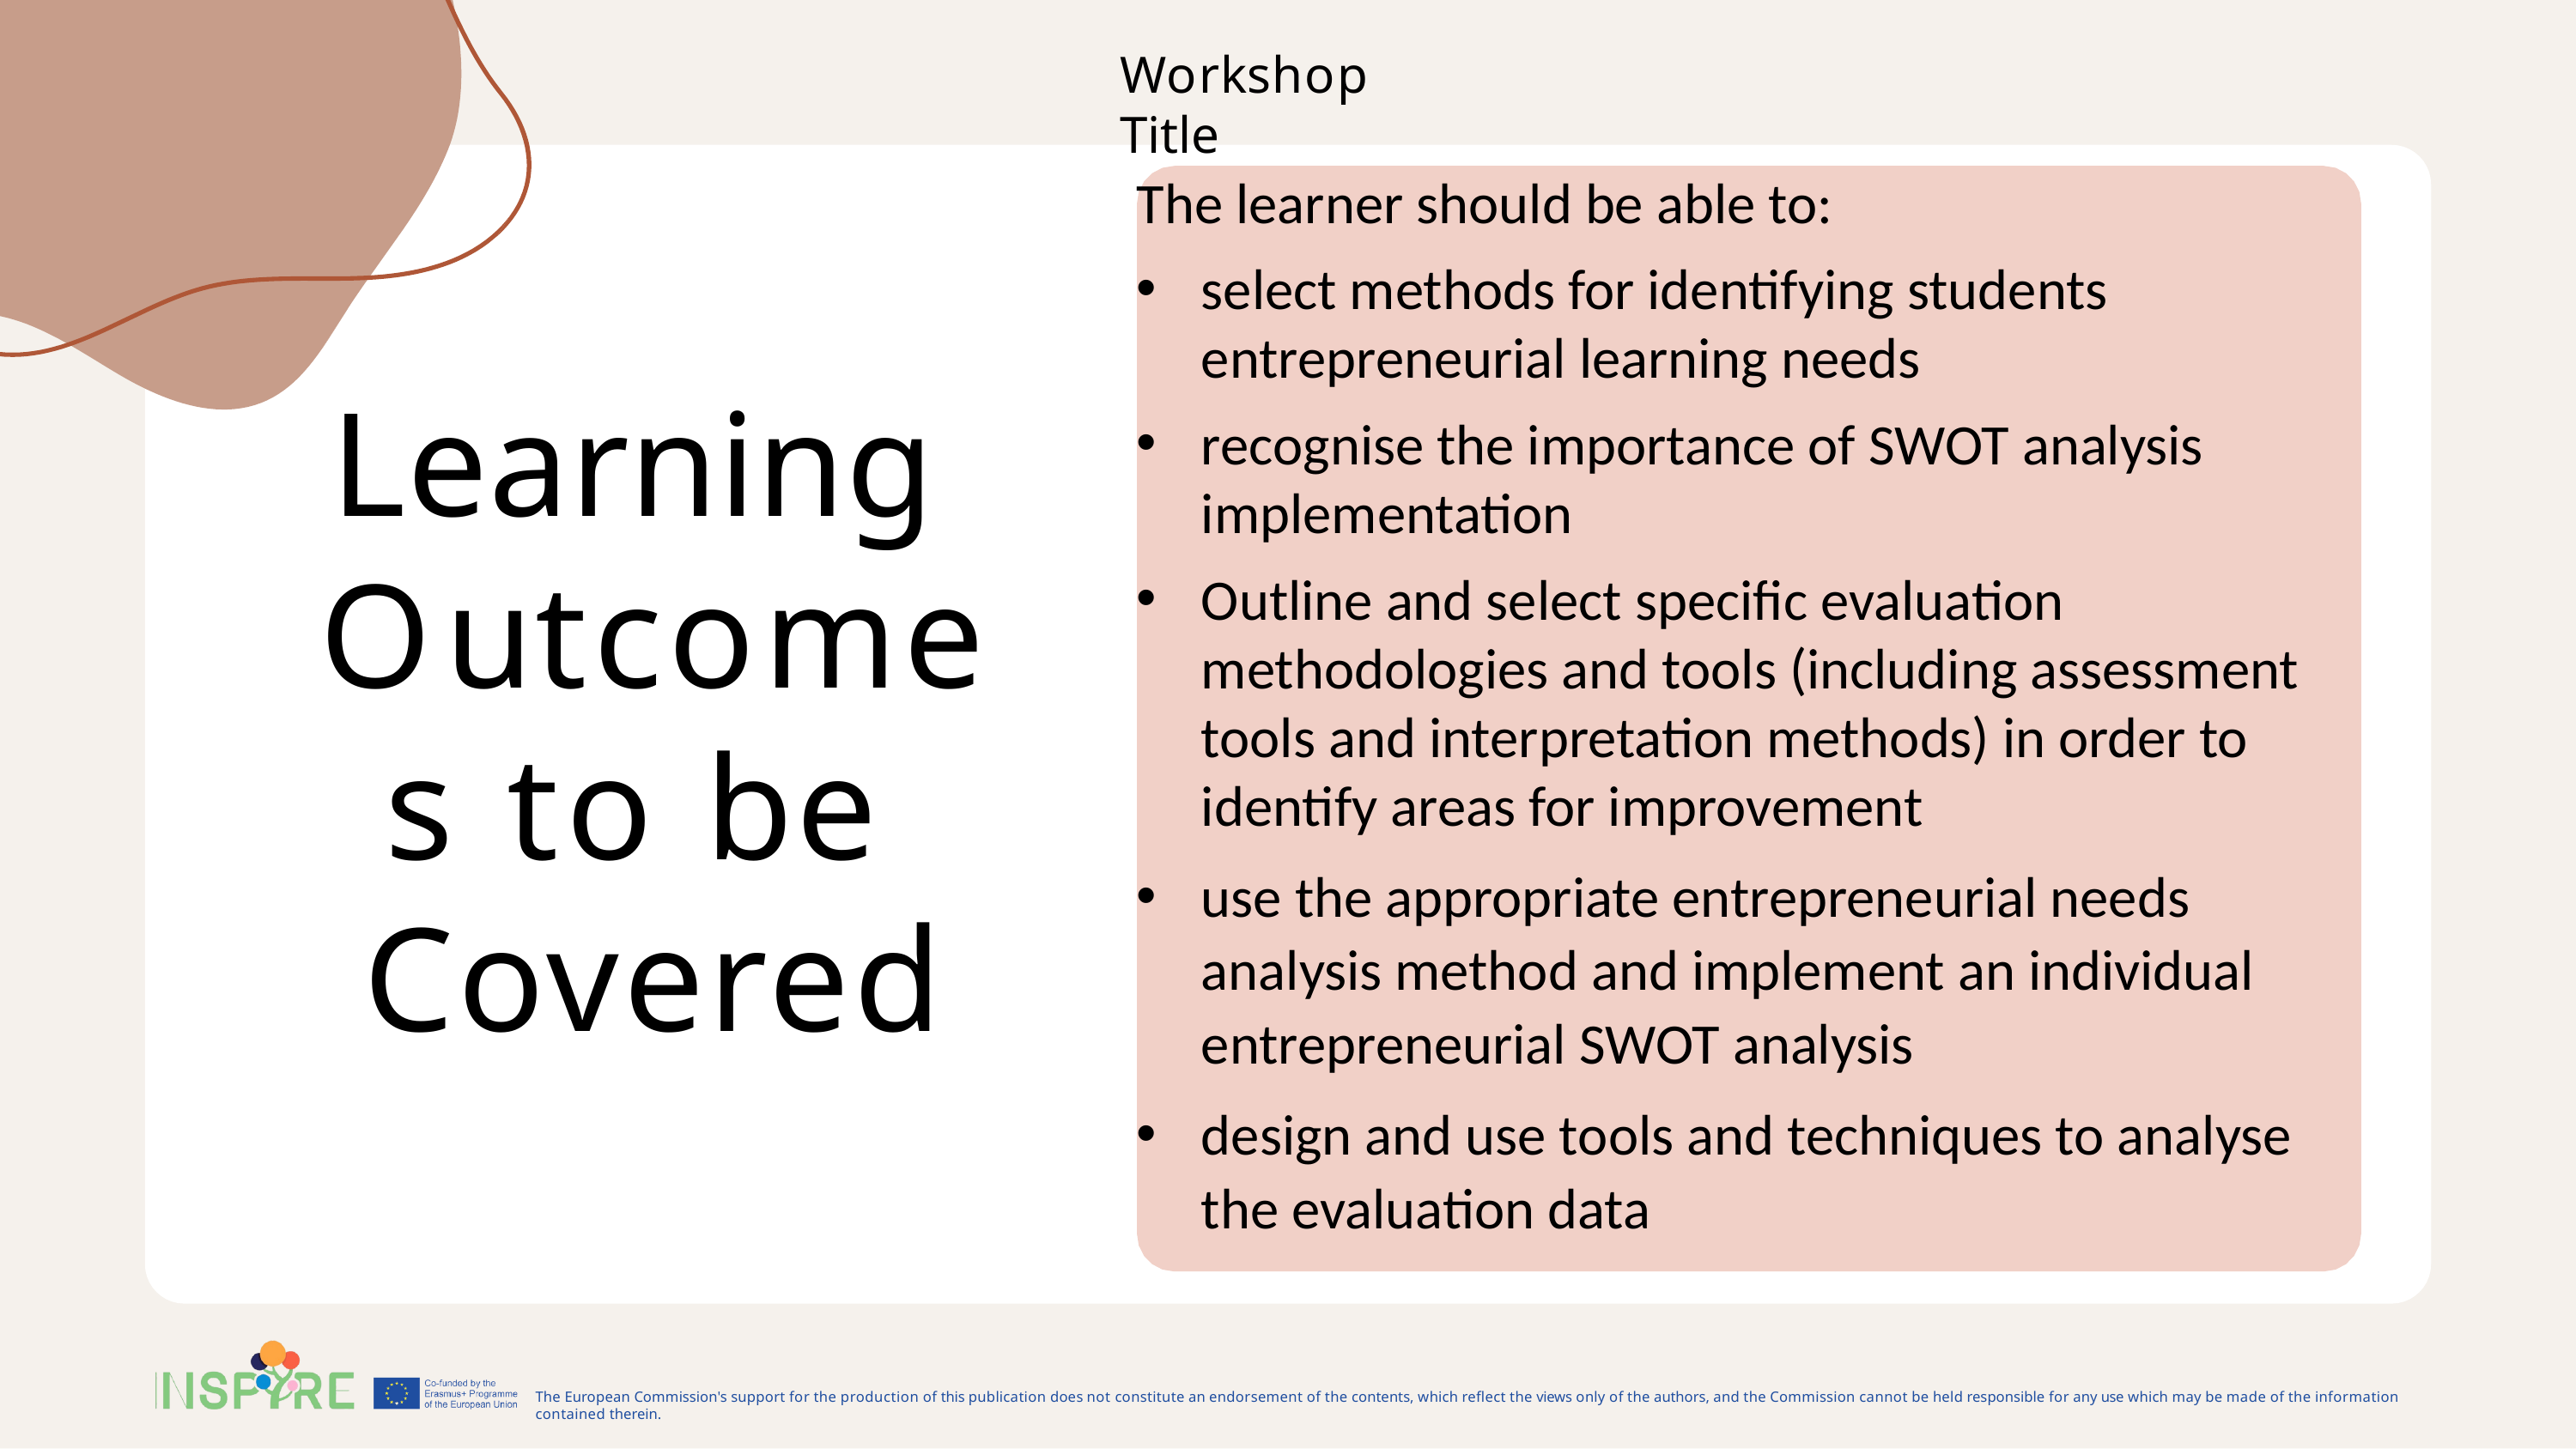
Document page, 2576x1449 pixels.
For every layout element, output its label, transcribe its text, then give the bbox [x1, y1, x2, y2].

text_box The learner should be able to: select methods for identifying students entrepreneurial learning needs recognise the importance of SWOT analysis implementation Outline and select specific evaluation methodologies and tools (including assessment tools and interpretation methods) in order to identify areas for improvement use the appropriate entrepreneurial needs analysis method and implement an individual entrepreneurial SWOT analysis design and use tools and techniques to analyse the evaluation data [1137, 166, 2361, 1272]
footer The European Commission's support for the production of this publication does not constitute an endorsement of the contents, which reflect the views only of the authors, and the Commission cannot be held responsible for any use which may be made of the information contained therein. [533, 1386, 2414, 1449]
title Workshop Title [1118, 41, 1458, 286]
text_box Learning Outcomes to be Covered [307, 371, 999, 1060]
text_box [144, 1328, 577, 1435]
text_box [0, 0, 532, 410]
